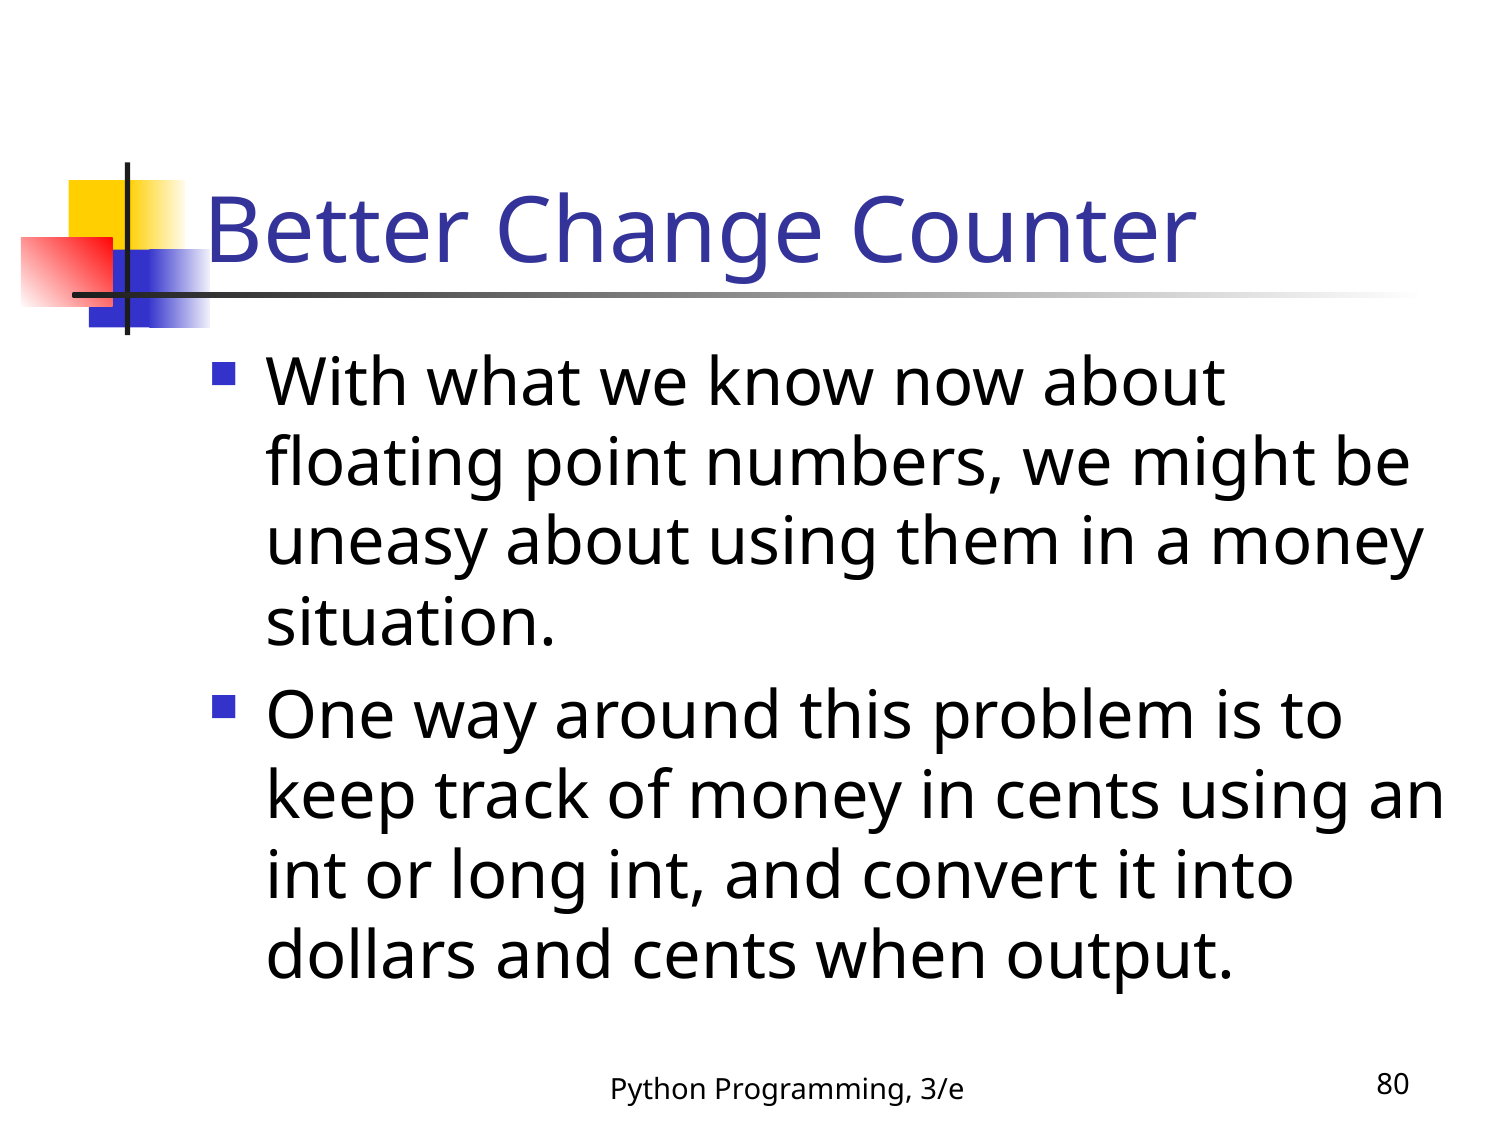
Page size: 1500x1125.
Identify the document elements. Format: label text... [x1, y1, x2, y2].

title Better Change Counter [188, 101, 1468, 289]
list With what we know now about floating point numbers, we might be uneasy about using them in a money situation. One way around this problem is to keep track of money in cents using an int or long int, and convert it into dollars and cents when output. [193, 331, 1469, 1006]
slide_number 80 [1112, 1037, 1426, 1113]
footer Python Programming, 3/e [549, 1037, 1026, 1113]
